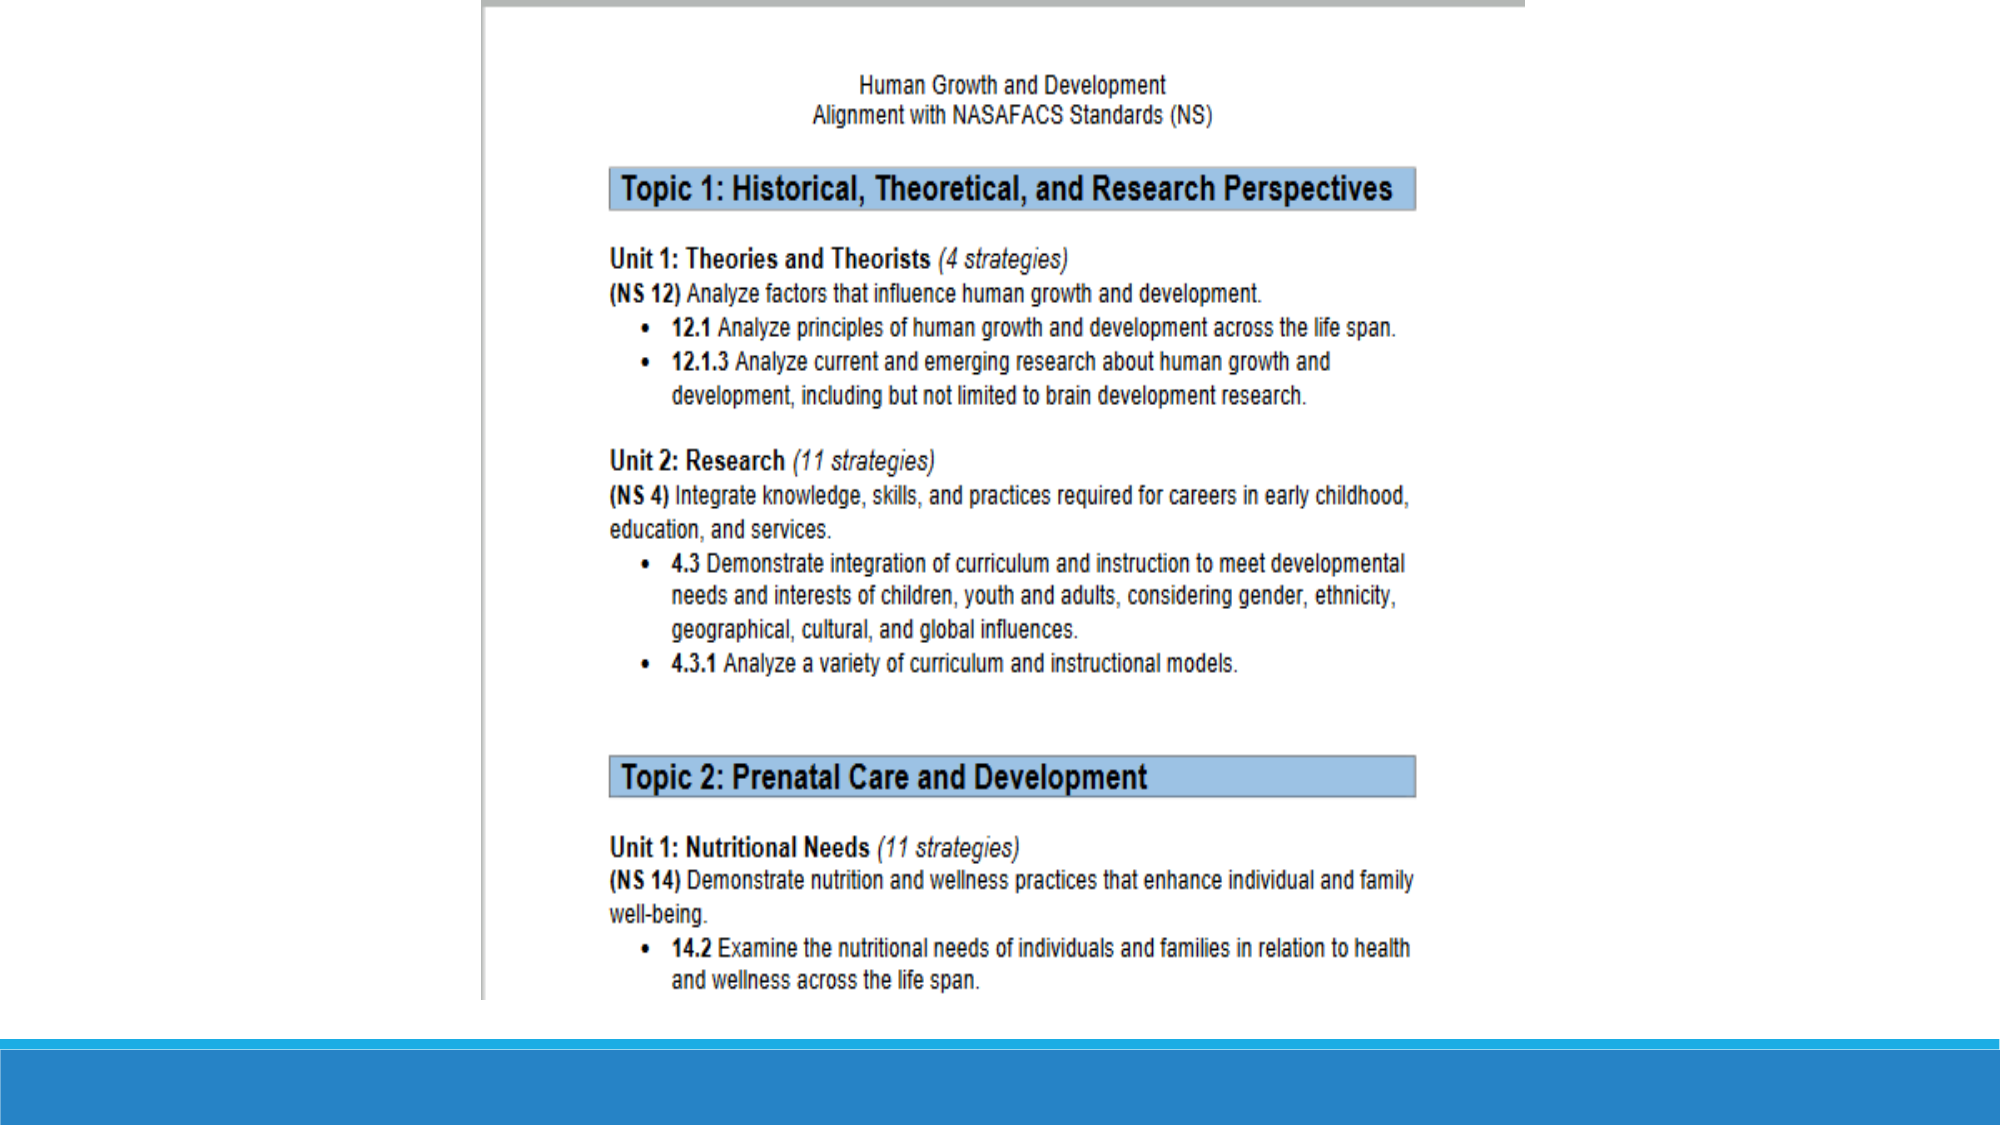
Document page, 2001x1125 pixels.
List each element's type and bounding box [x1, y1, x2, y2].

picture [481, 0, 1525, 1000]
